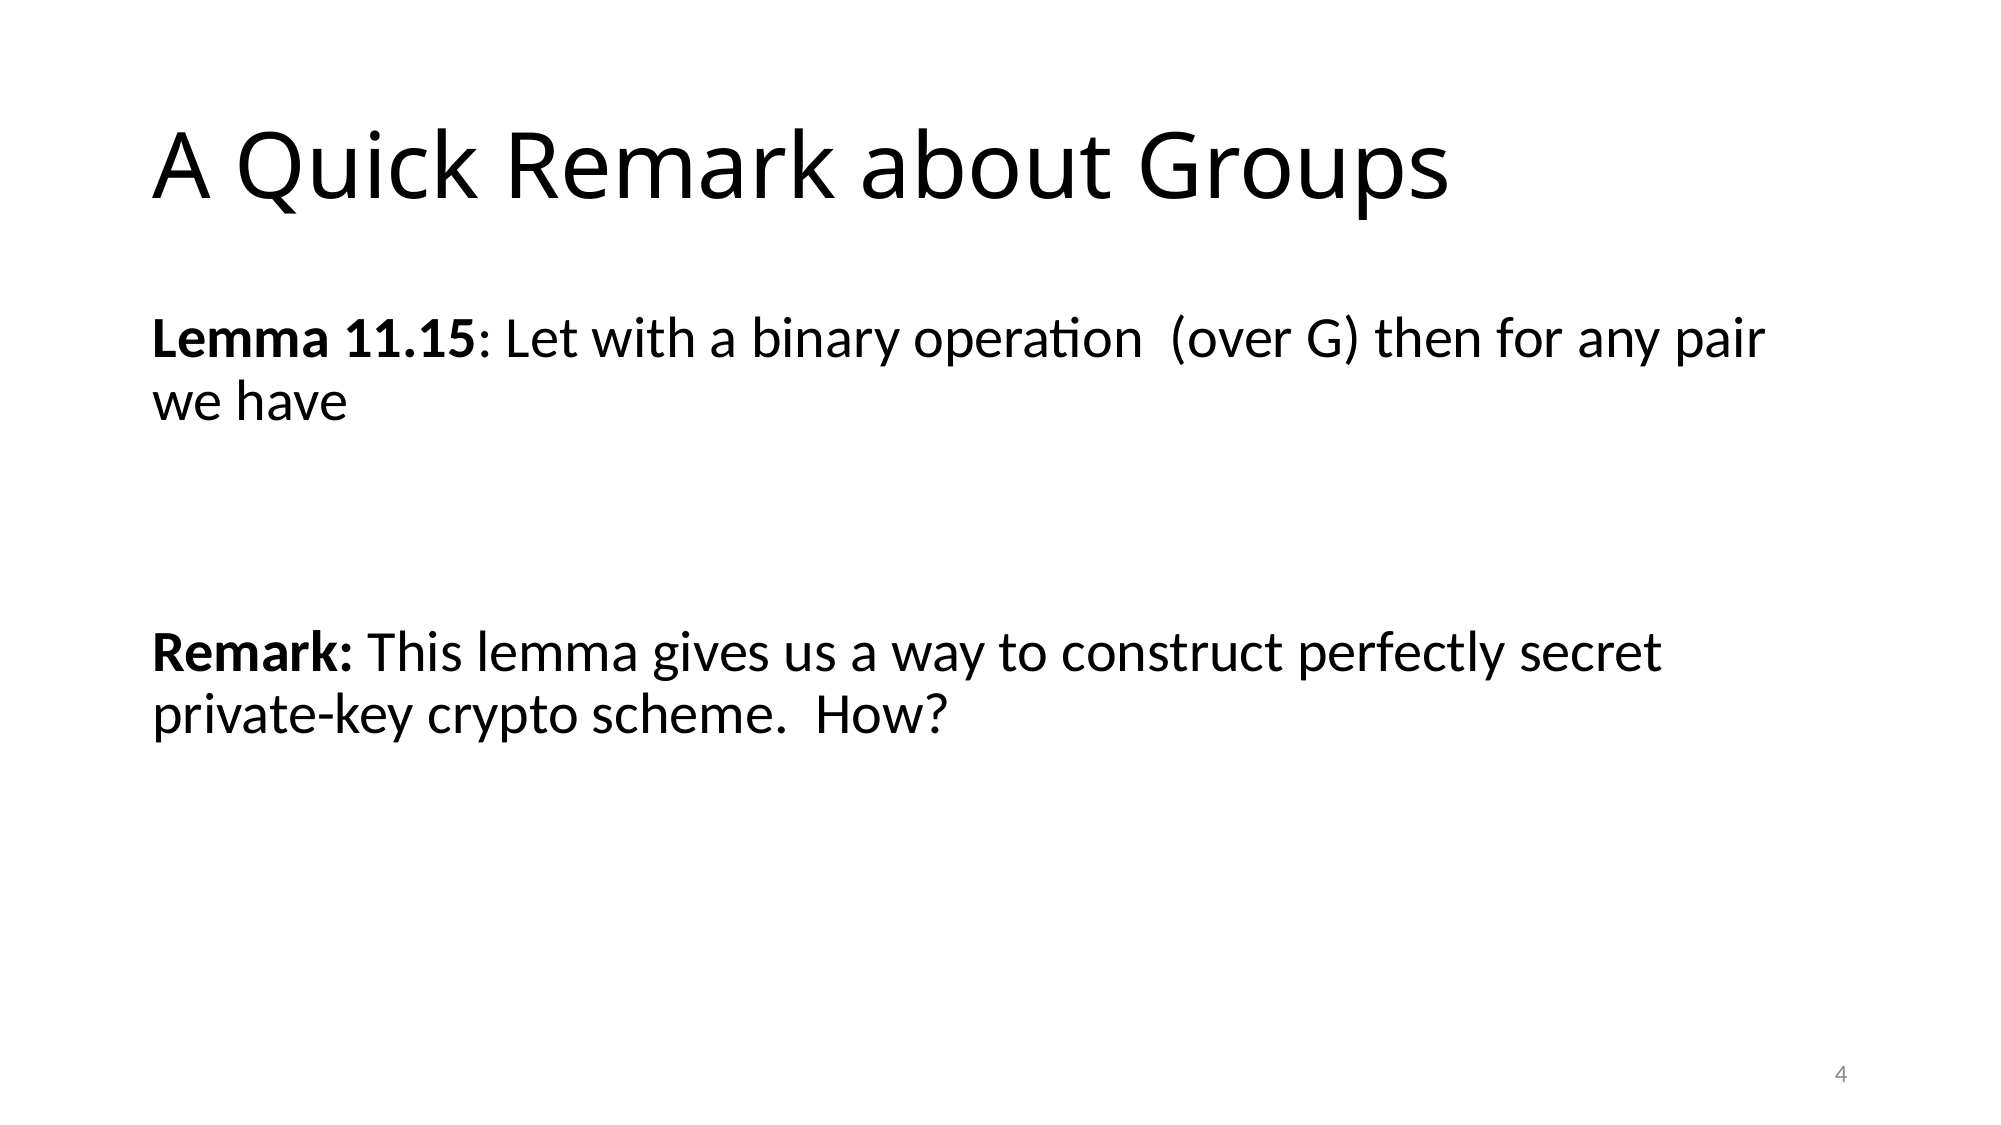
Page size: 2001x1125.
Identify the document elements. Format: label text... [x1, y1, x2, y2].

title A Quick Remark about Groups [137, 59, 1863, 278]
slide_number 4 [1412, 1042, 1863, 1103]
